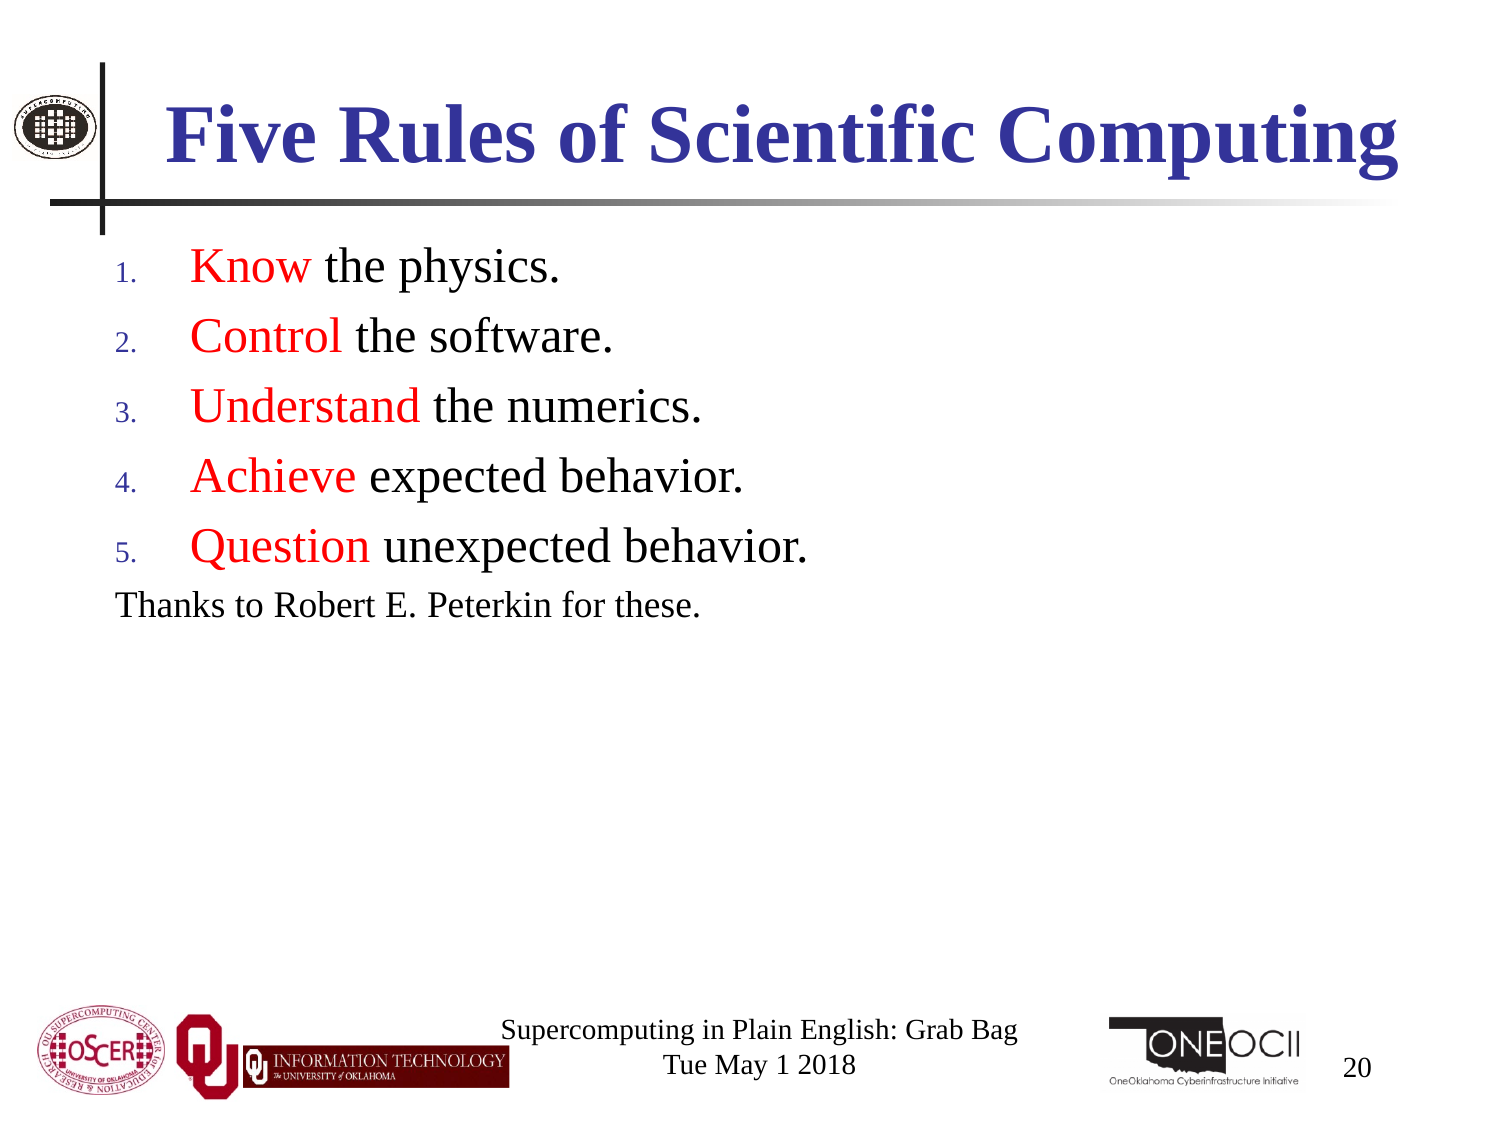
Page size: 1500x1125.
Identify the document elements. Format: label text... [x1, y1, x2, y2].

list Know the physics. Control the software. Understand the numerics. Achieve expected behavior. Question unexpected behavior. Thanks to Robert E. Peterkin for these. [99, 224, 1401, 988]
picture [1100, 1013, 1306, 1093]
slide_number 20 [1174, 1015, 1388, 1091]
picture [12, 94, 98, 161]
title Five Rules of Scientific Computing [124, 74, 1442, 187]
picture [174, 1012, 513, 1102]
footer Supercomputing in Plain English: Grab Bag Tue May 1 2018 [431, 1012, 1088, 1088]
picture [37, 1005, 165, 1095]
